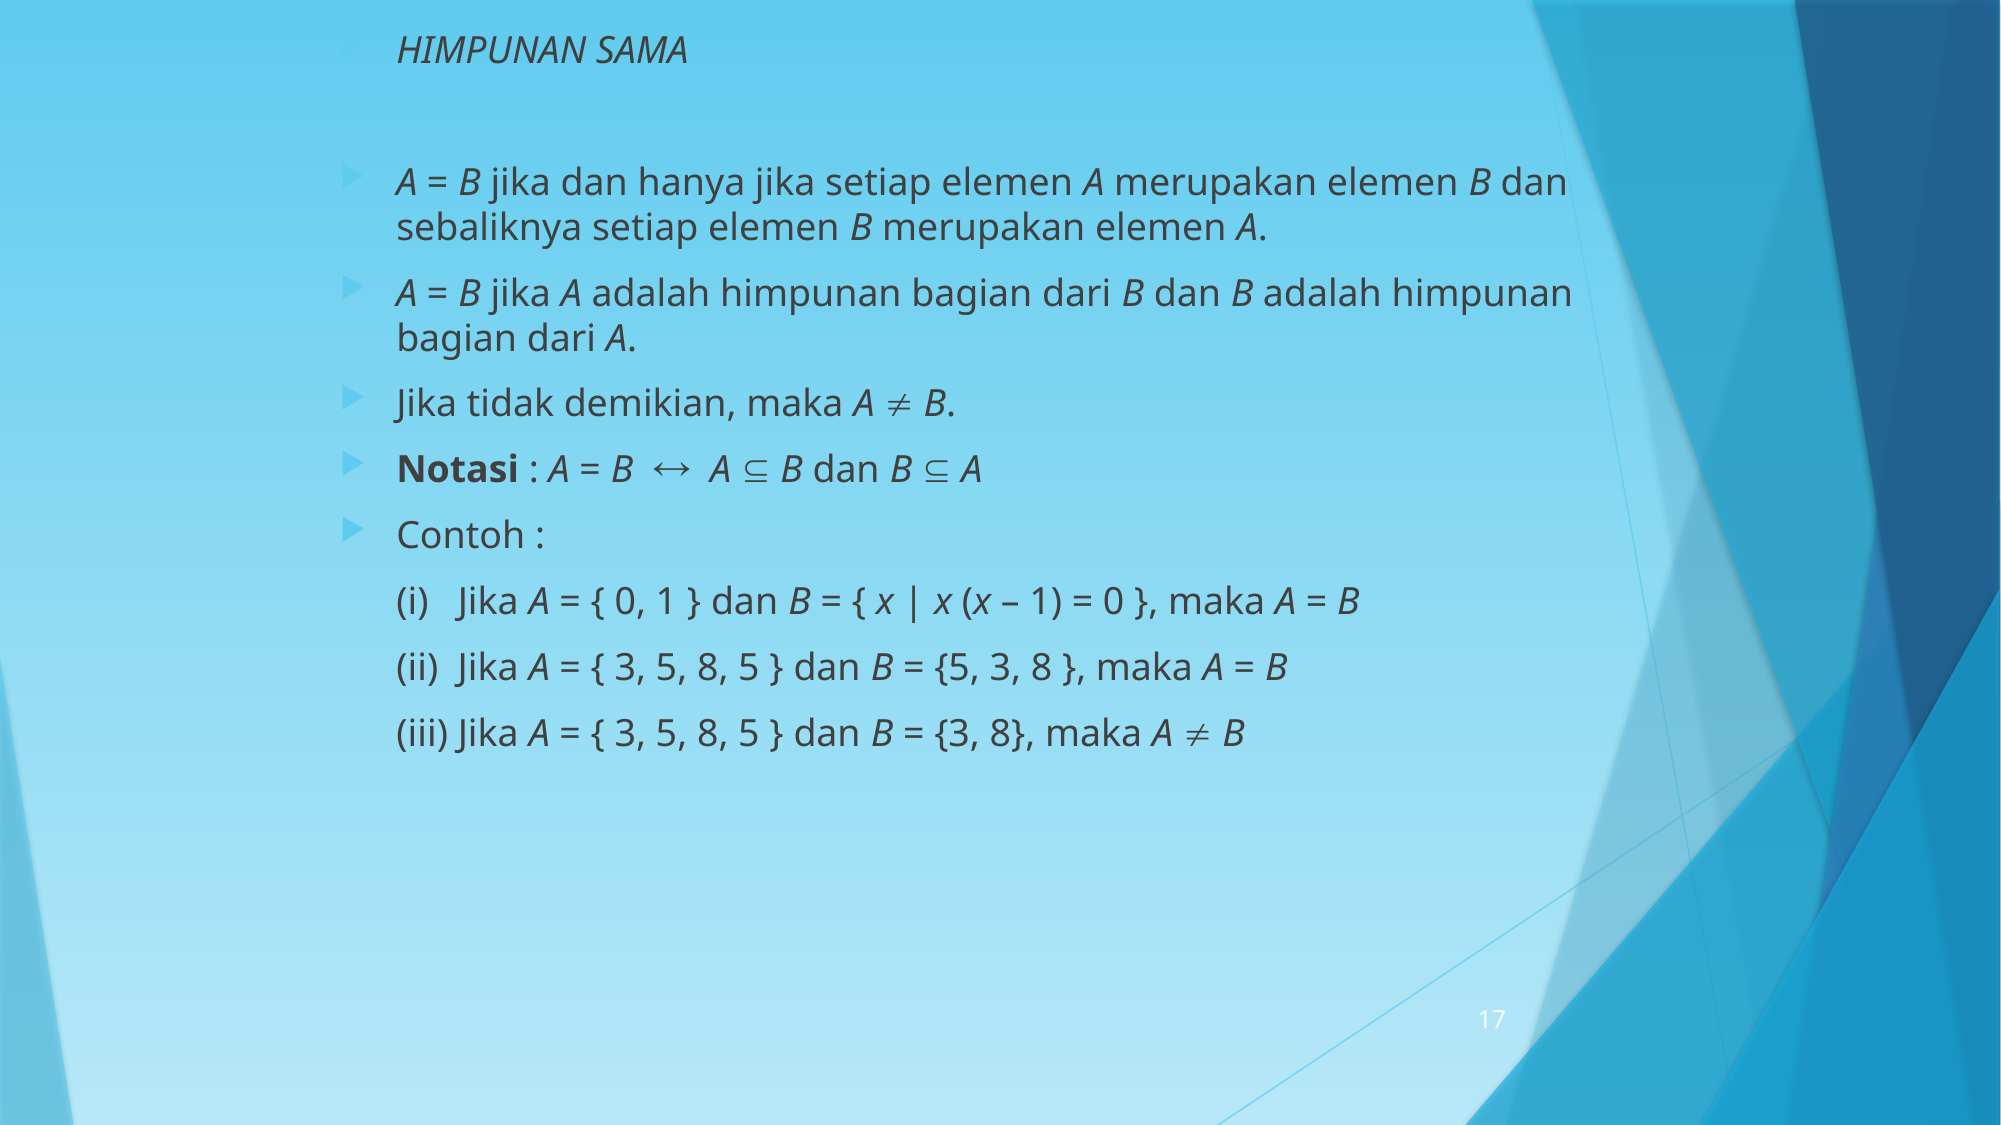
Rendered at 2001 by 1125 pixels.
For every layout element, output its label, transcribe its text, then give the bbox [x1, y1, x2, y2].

list HIMPUNAN SAMA A = B jika dan hanya jika setiap elemen A merupakan elemen B dan sebaliknya setiap elemen B merupakan elemen A. A = B jika A adalah himpunan bagian dari B dan B adalah himpunan bagian dari A. Jika tidak demikian, maka A  B. Notasi : A = B  A  B dan B  A Contoh : (i) Jika A = { 0, 1 } dan B = { x | x (x – 1) = 0 }, maka A = B (ii) Jika A = { 3, 5, 8, 5 } dan B = {5, 3, 8 }, maka A = B (iii) Jika A = { 3, 5, 8, 5 } dan B = {3, 8}, maka A  B [324, 18, 1675, 1077]
slide_number 17 [1409, 991, 1522, 1051]
